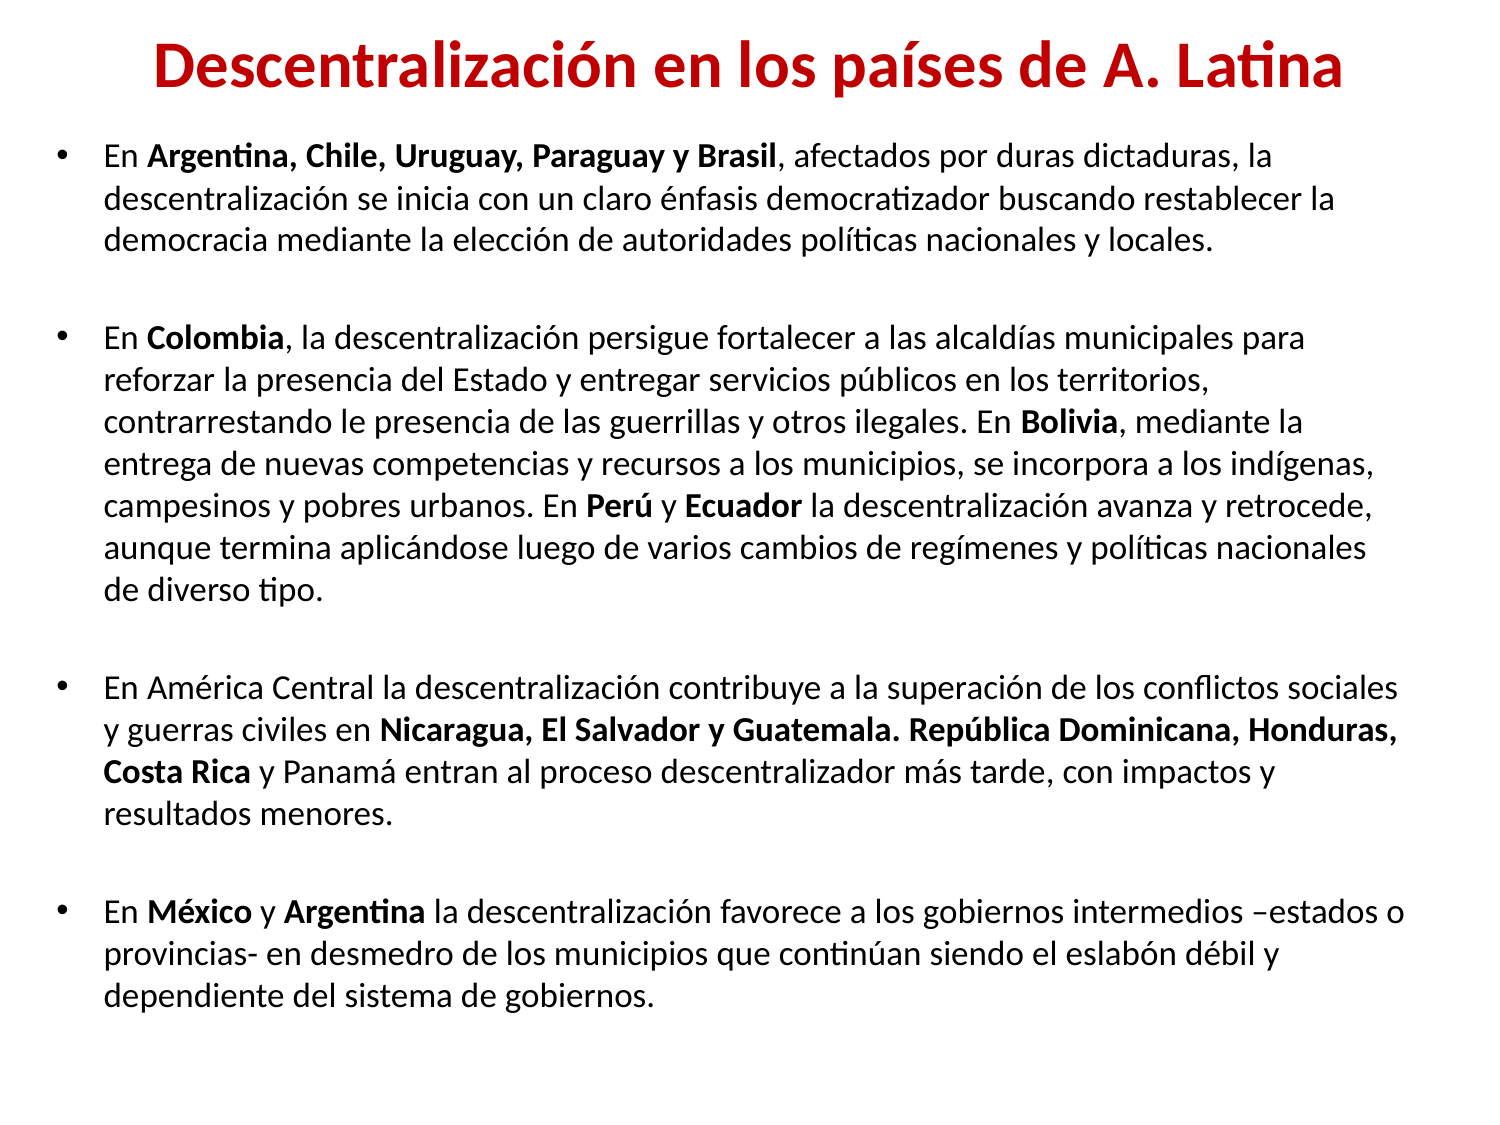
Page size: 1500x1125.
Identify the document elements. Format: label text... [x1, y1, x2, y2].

list En Argentina, Chile, Uruguay, Paraguay y Brasil, afectados por duras dictaduras, la descentralización se inicia con un claro énfasis democratizador buscando restablecer la democracia mediante la elección de autoridades políticas nacionales y locales. En Colombia, la descentralización persigue fortalecer a las alcaldías municipales para reforzar la presencia del Estado y entregar servicios públicos en los territorios, contrarrestando le presencia de las guerrillas y otros ilegales. En Bolivia, mediante la entrega de nuevas competencias y recursos a los municipios, se incorpora a los indígenas, campesinos y pobres urbanos. En Perú y Ecuador la descentralización avanza y retrocede, aunque termina aplicándose luego de varios cambios de regímenes y políticas nacionales de diverso tipo. En América Central la descentralización contribuye a la superación de los conflictos sociales y guerras civiles en Nicaragua, El Salvador y Guatemala. República Dominicana, Honduras, Costa Rica y Panamá entran al proceso descentralizador más tarde, con impactos y resultados menores. En México y Argentina la descentralización favorece a los gobiernos intermedios –estados o provincias- en desmedro de los municipios que continúan siendo el eslabón débil y dependiente del sistema de gobiernos. [41, 125, 1425, 1106]
title Descentralización en los países de A. Latina [75, 19, 1425, 102]
